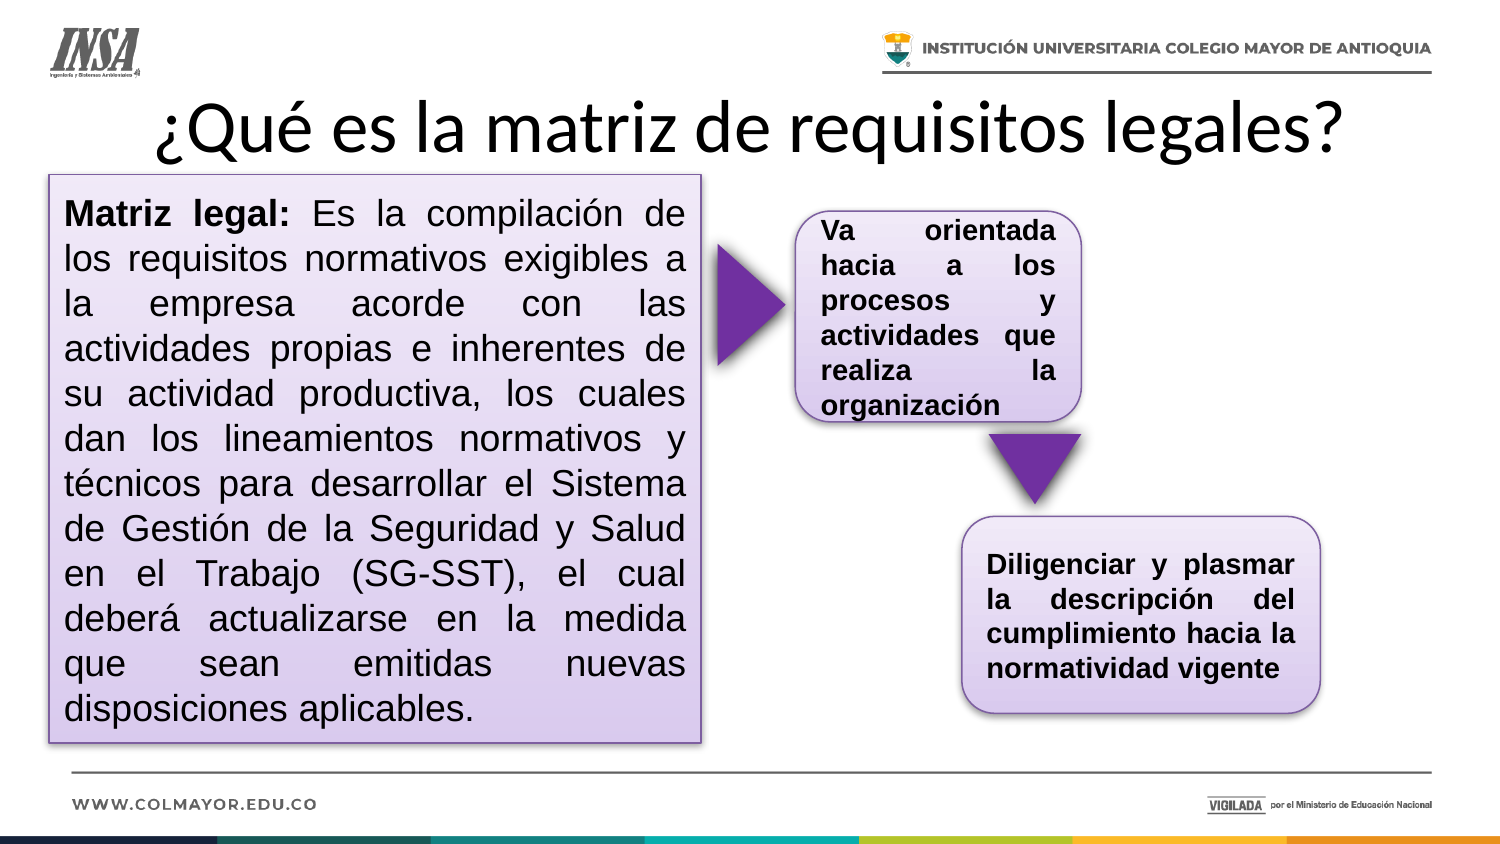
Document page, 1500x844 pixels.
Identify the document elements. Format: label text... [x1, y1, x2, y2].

text_box Va orientada hacia a los procesos y actividades que realiza la organización [794, 210, 1083, 423]
title ¿Qué es la matriz de requisitos legales? [0, 71, 1500, 175]
text_box Diligenciar y plasmar la descripción del cumplimiento hacia la normatividad vigente [961, 515, 1322, 715]
picture [0, 175, 1500, 844]
text_box Matriz legal: Es la compilación de los requisitos normativos exigibles a la empresa acorde con las actividades propias e inherentes de su actividad productiva, los cuales dan los lineamientos normativos y técnicos para desarrollar el Sistema de Gestión de la Seguridad y Salud en el Trabajo (SG-SST), el cual deberá actualizarse en la medida que sean emitidas nuevas disposiciones aplicables. [48, 175, 702, 744]
text_box [988, 434, 1082, 505]
picture [0, 0, 1500, 71]
text_box [717, 243, 786, 366]
